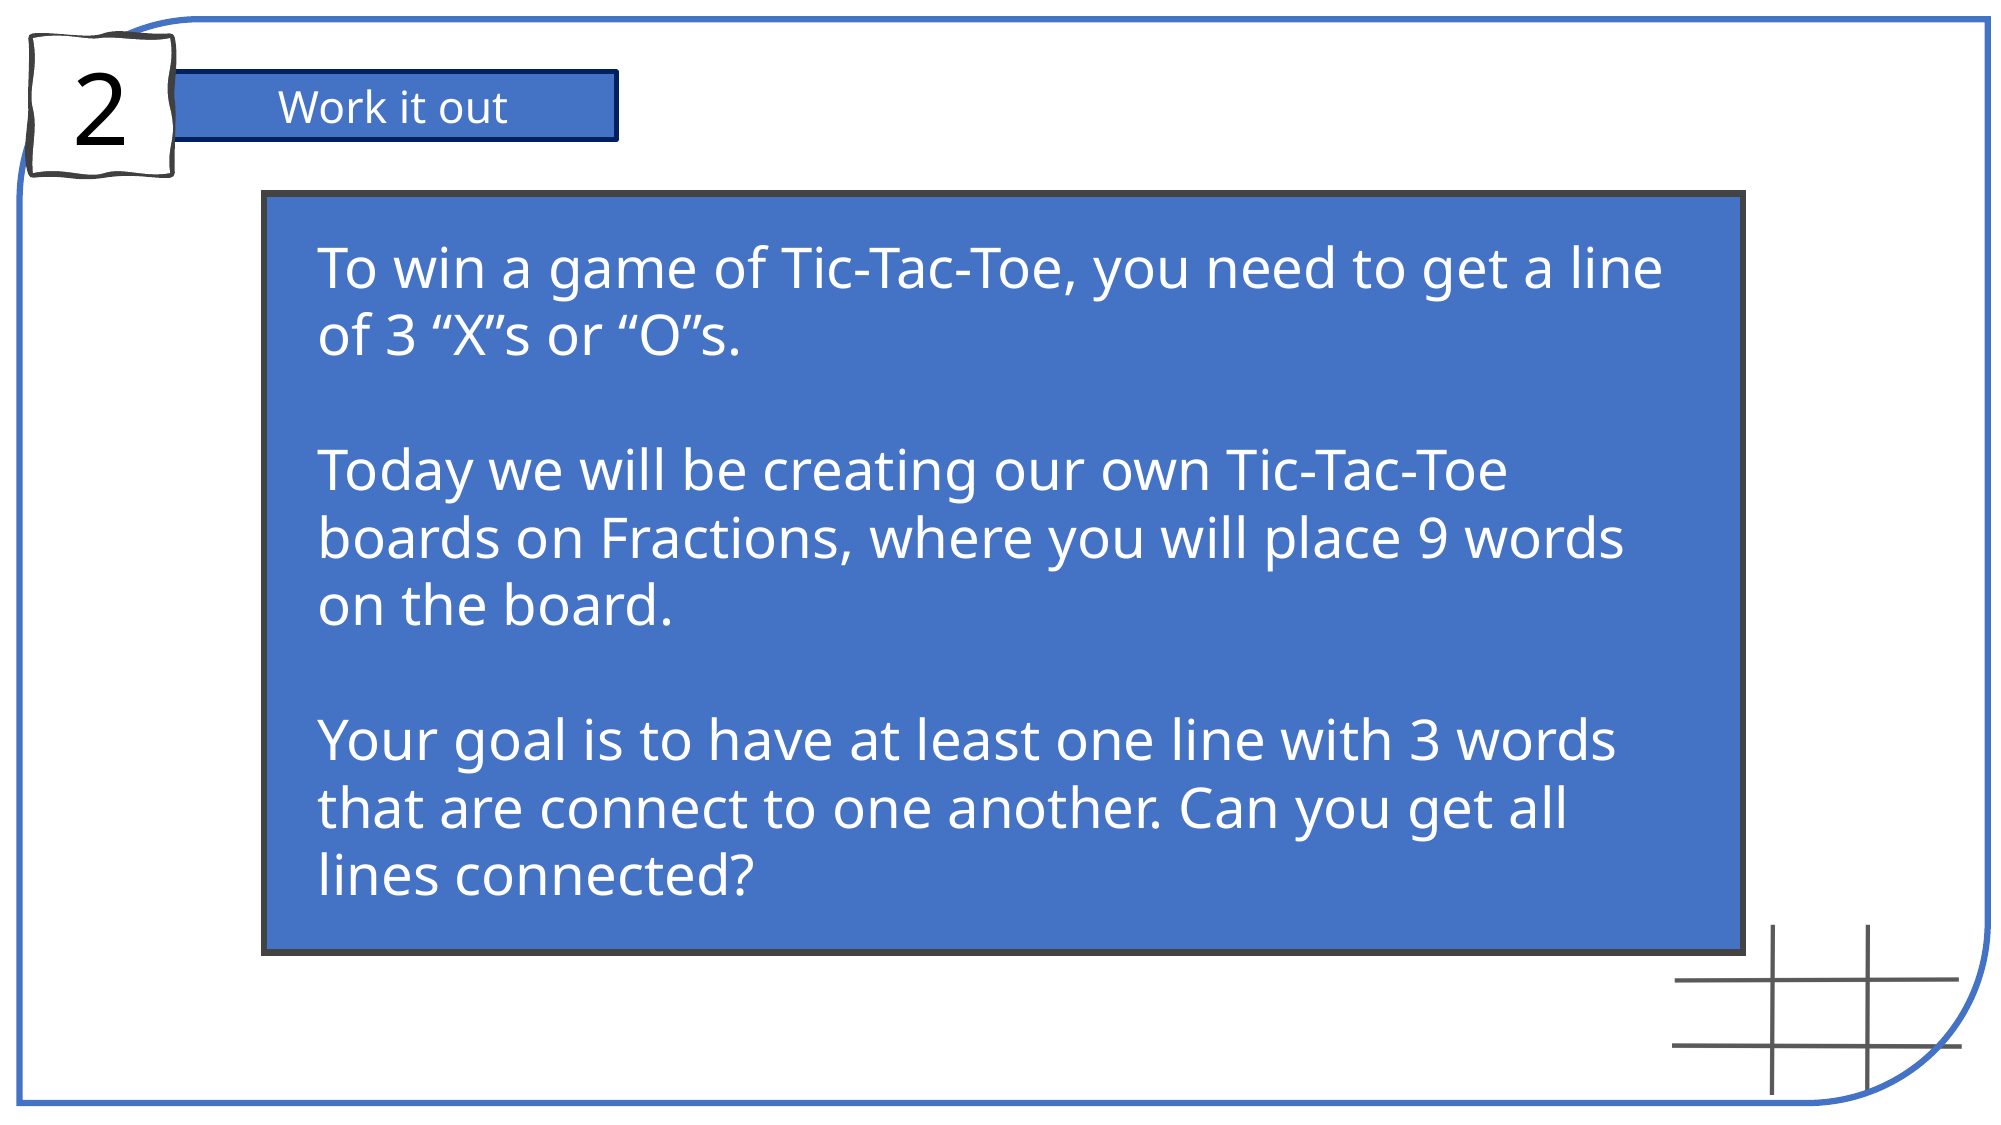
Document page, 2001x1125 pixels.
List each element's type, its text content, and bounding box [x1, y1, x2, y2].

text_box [264, 193, 1744, 953]
picture [1645, 902, 1988, 1095]
text_box Work it out [170, 71, 617, 140]
text_box 2 [29, 35, 173, 175]
text_box [18, 18, 1989, 1105]
